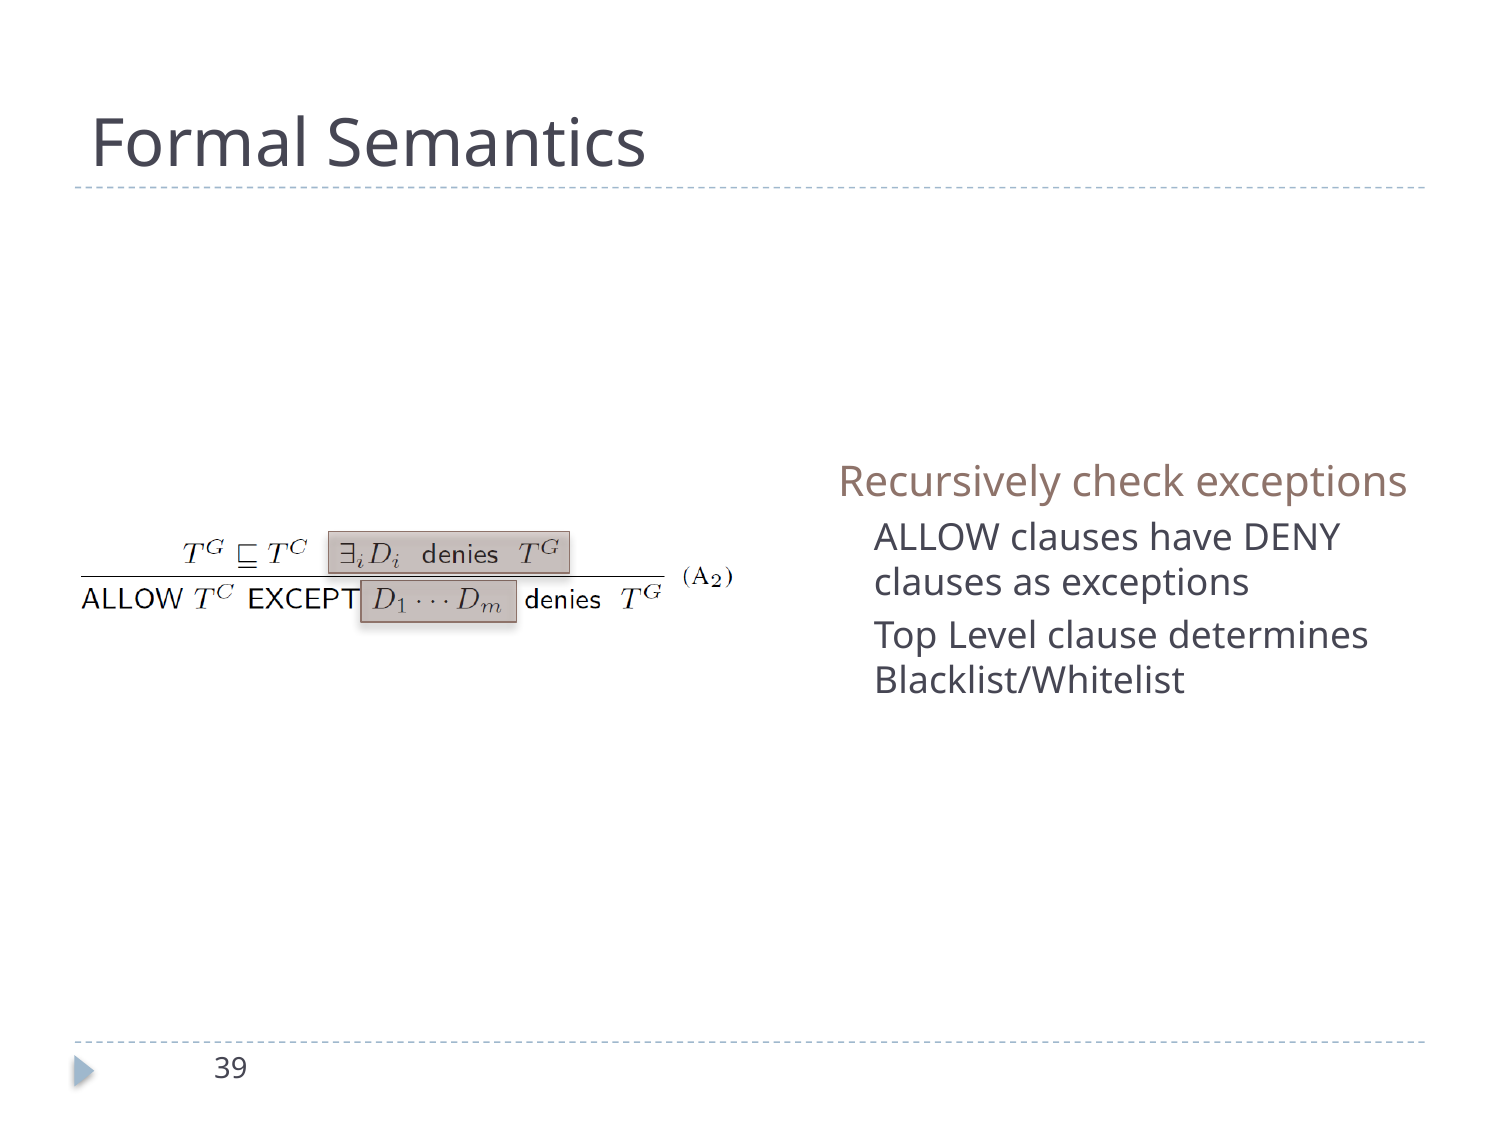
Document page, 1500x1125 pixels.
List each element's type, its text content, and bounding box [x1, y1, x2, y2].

title Formal Semantics [74, 37, 1426, 188]
list Recursively check exceptions ALLOW clauses have DENY clauses as exceptions Top Level clause determines Blacklist/Whitelist [822, 446, 1487, 714]
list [74, 524, 739, 637]
slide_number 39 [199, 1042, 400, 1103]
